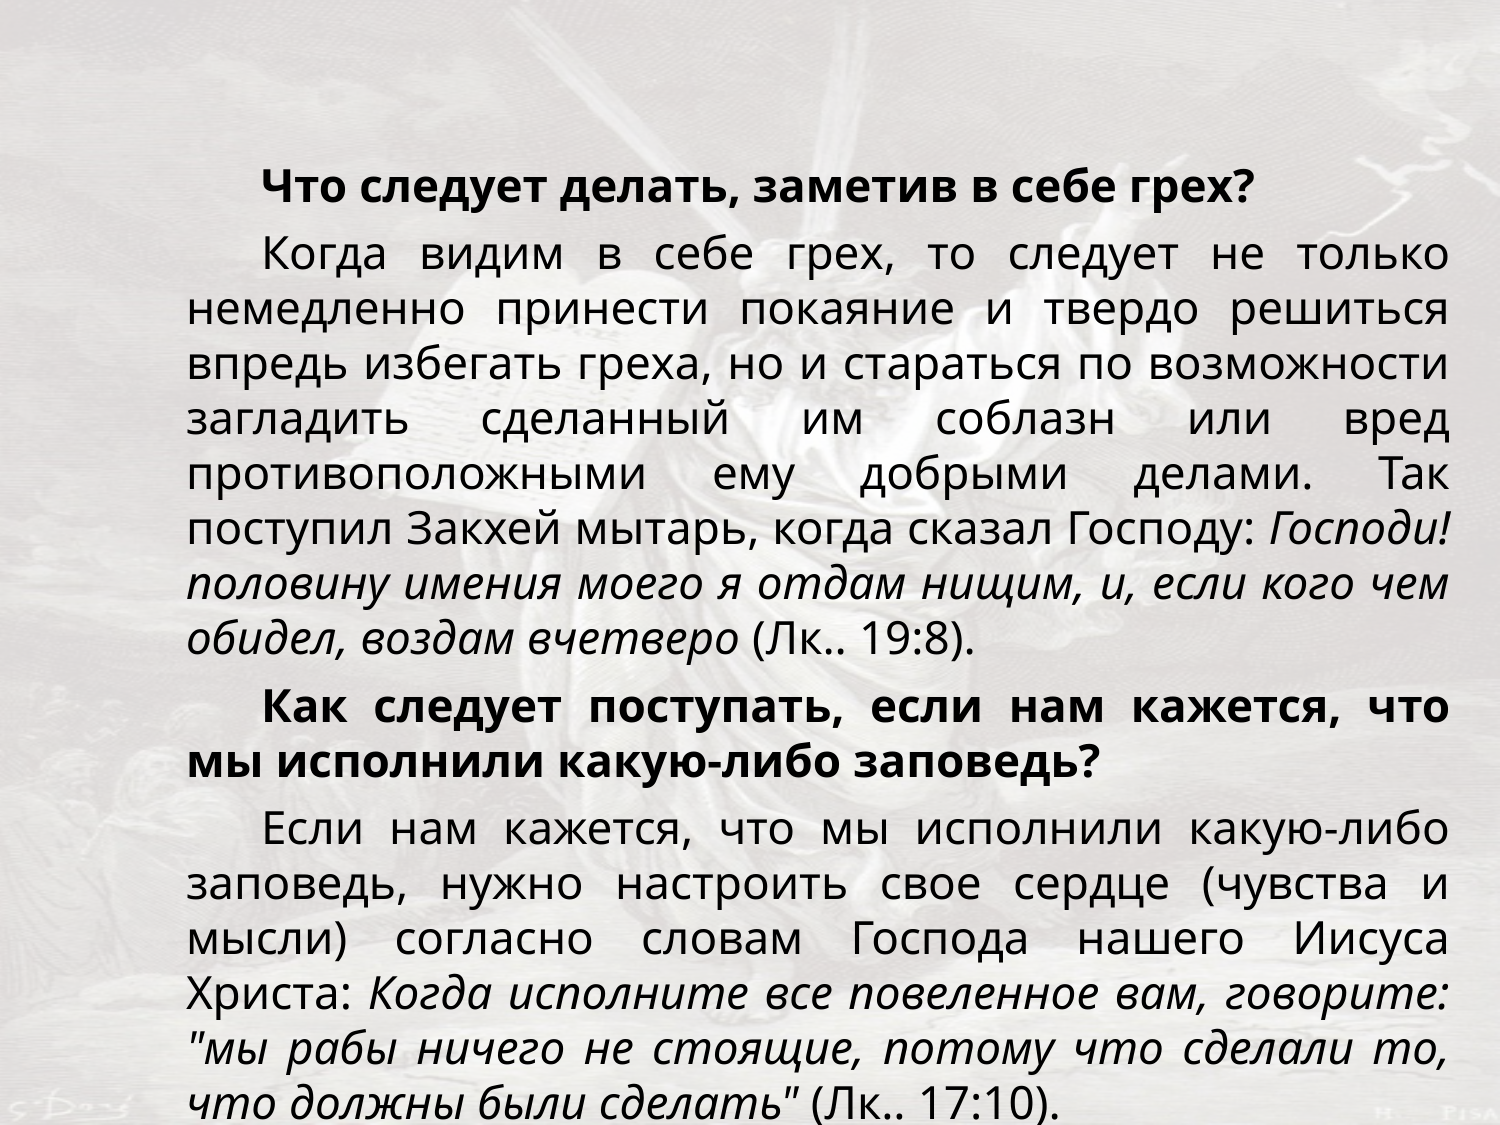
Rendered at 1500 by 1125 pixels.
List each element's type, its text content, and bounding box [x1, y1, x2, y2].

list Что следует делать, заметив в себе грех? Когда видим в себе грех, то следует не только немедленно принести покаяние и твердо решиться впредь избегать греха, но и стараться по возможности загладить сделанный им соблазн или вред противоположными ему добрыми делами. Так поступил Закхей мытарь, когда сказал Господу: Господи! половину имения моего я отдам нищим, и, если кого чем обидел, воздам вчетверо (Лк.. 19:8). Как следует поступать, если нам кажется, что мы исполнили какую-либо заповедь? Если нам кажется, что мы исполнили какую-либо заповедь, нужно настроить свое сердце (чувства и мысли) согласно словам Господа нашего Иисуса Христа: Когда исполните все повеленное вам, говорите: "мы рабы ничего не стоящие, потому что сделали то, что должны были сделать" (Лк.. 17:10). [171, 149, 1466, 1059]
